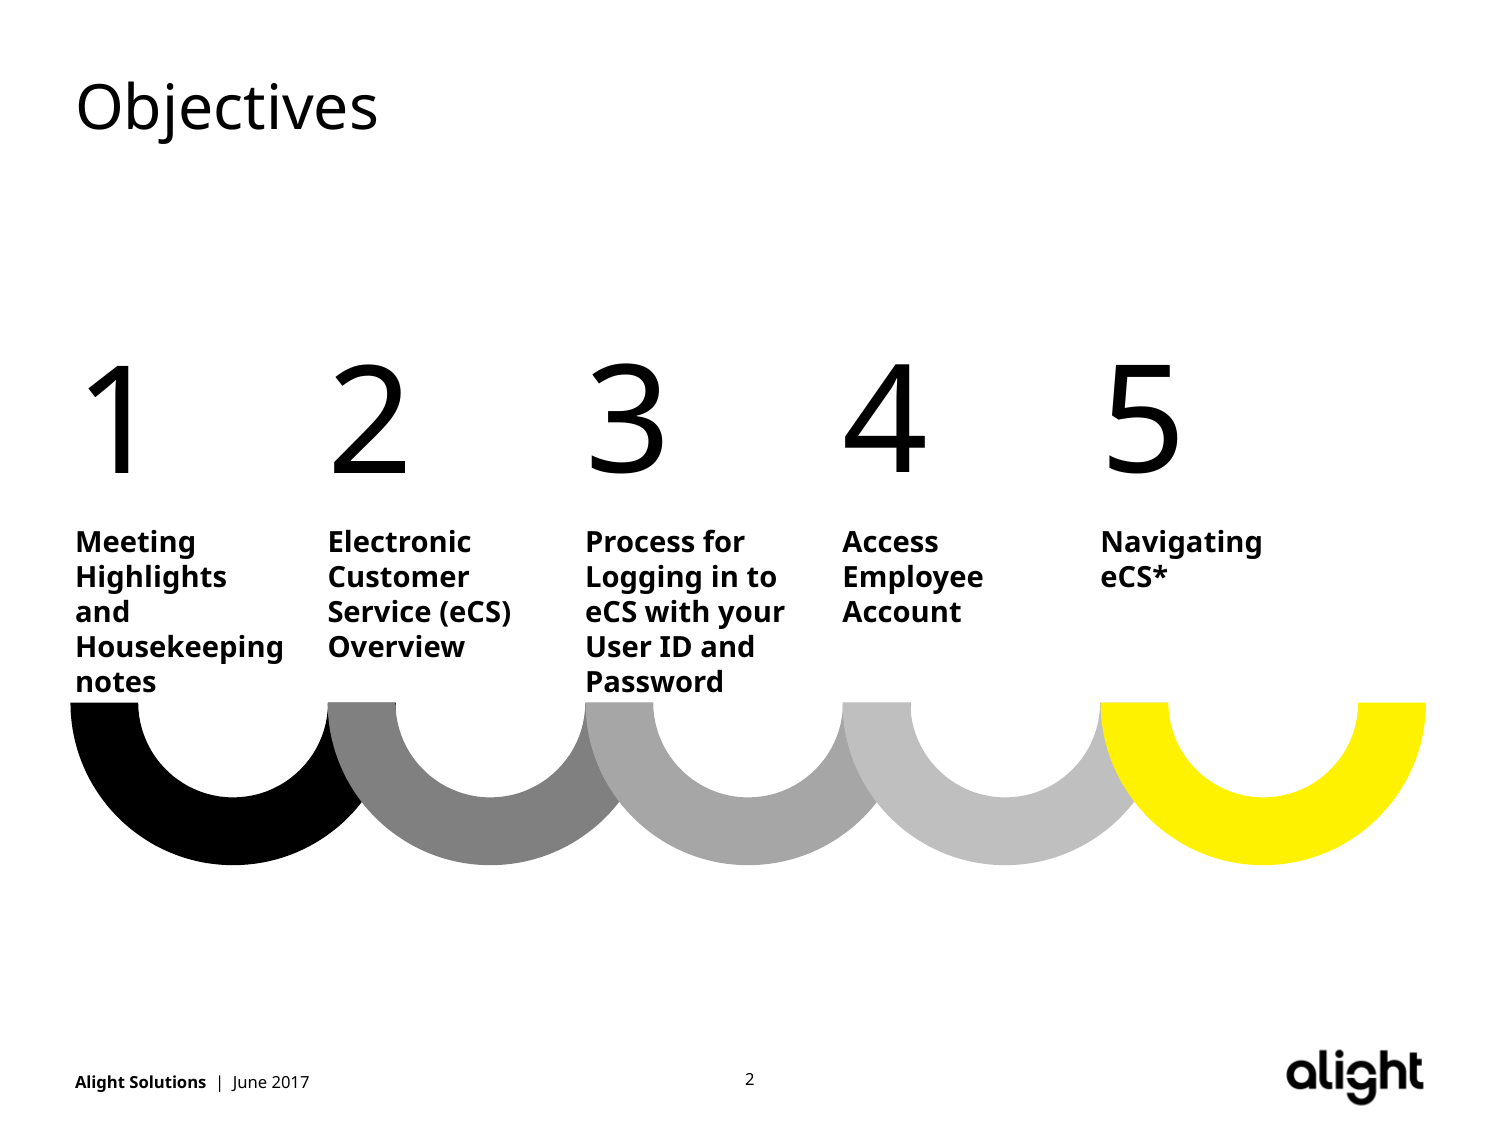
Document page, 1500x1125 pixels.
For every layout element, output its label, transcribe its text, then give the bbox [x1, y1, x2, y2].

text_box 1 [74, 303, 248, 523]
text_box 2 [327, 303, 500, 522]
title Objectives [75, 75, 1425, 224]
text_box 5 [1100, 303, 1273, 522]
text_box [327, 702, 619, 866]
picture [1259, 1022, 1451, 1125]
text_box Access Employee Account [842, 522, 1058, 628]
text_box 4 [842, 303, 1015, 522]
text_box [70, 702, 362, 866]
text_box 3 [585, 303, 758, 522]
text_box Navigating eCS* [1100, 522, 1316, 593]
text_box [585, 702, 877, 866]
text_box Electronic Customer Service (eCS) Overview [327, 522, 543, 663]
text_box [1100, 702, 1426, 866]
text_box Meeting Highlights and Housekeeping notes [74, 522, 290, 698]
text_box [842, 702, 1134, 866]
text_box Process for Logging in to eCS with your User ID and Password [585, 522, 801, 698]
